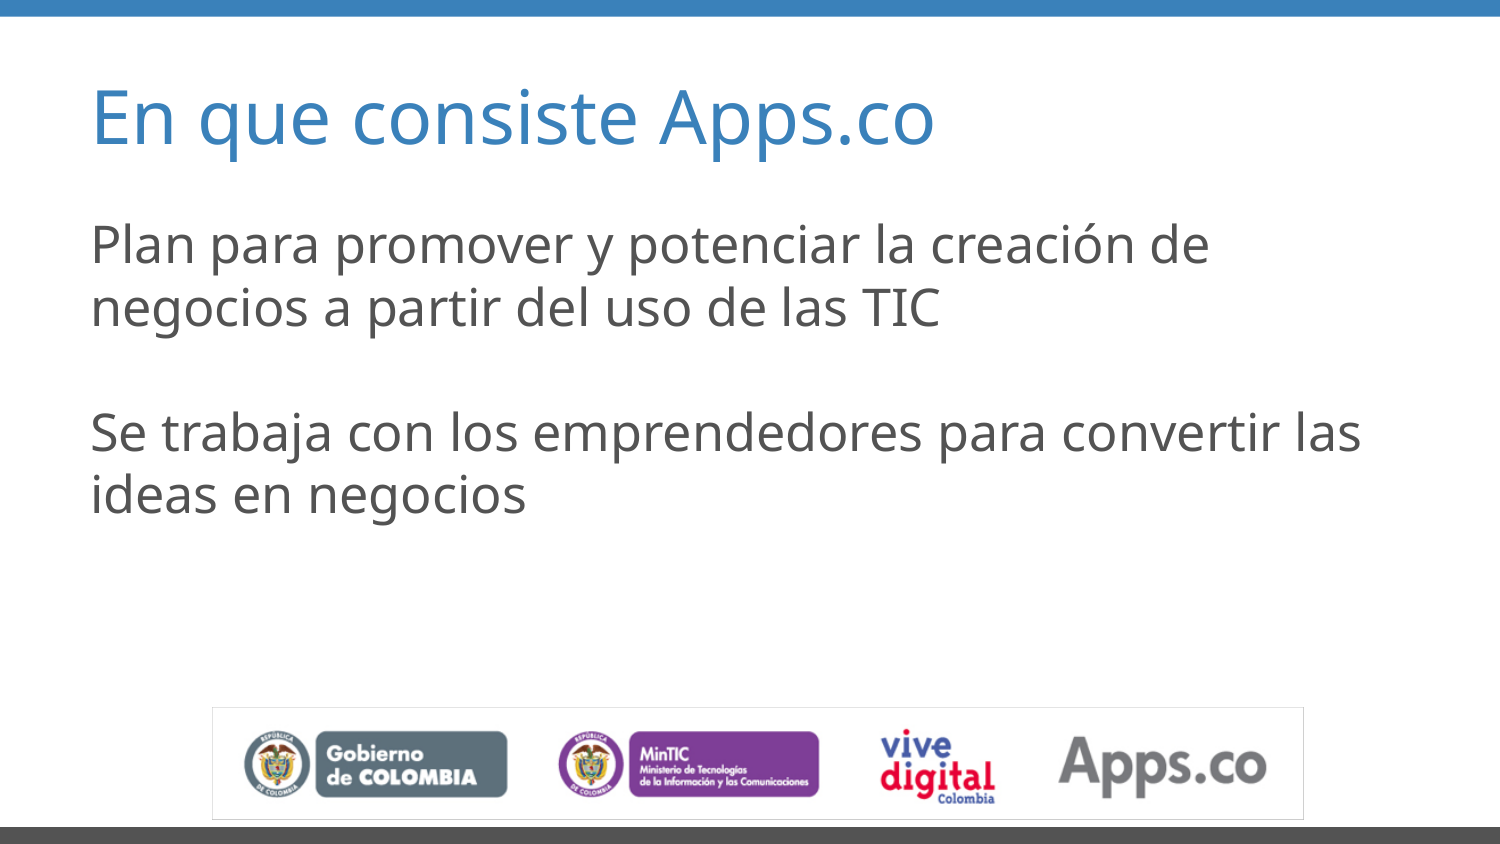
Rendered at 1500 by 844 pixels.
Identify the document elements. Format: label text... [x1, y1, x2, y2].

list Plan para promover y potenciar la creación de negocios a partir del uso de las TIC Se trabaja con los emprendedores para convertir las ideas en negocios [75, 196, 1425, 808]
picture [211, 706, 1319, 821]
title En que consiste Apps.co [75, 33, 1425, 175]
